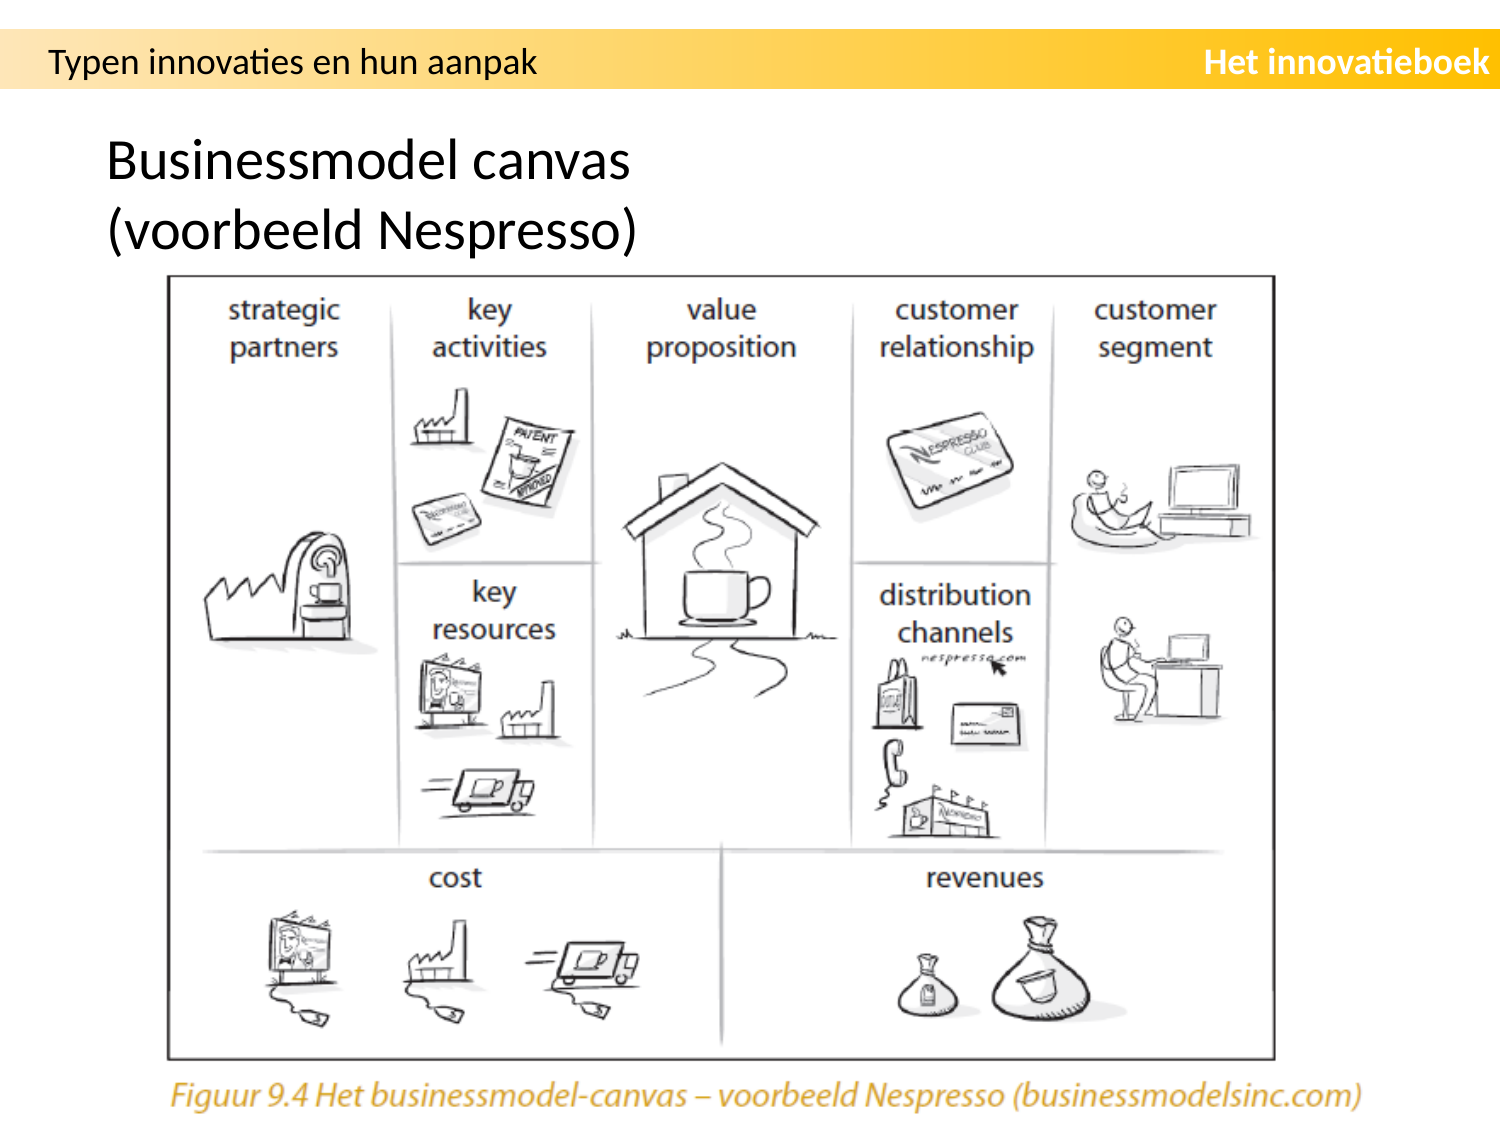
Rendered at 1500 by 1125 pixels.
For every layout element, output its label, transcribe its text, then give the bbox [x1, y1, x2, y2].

text_box Businessmodel canvas (voorbeeld Nespresso) [91, 113, 660, 269]
picture [152, 262, 1365, 1125]
text_box Typen innovaties en hun aanpak [33, 29, 553, 90]
